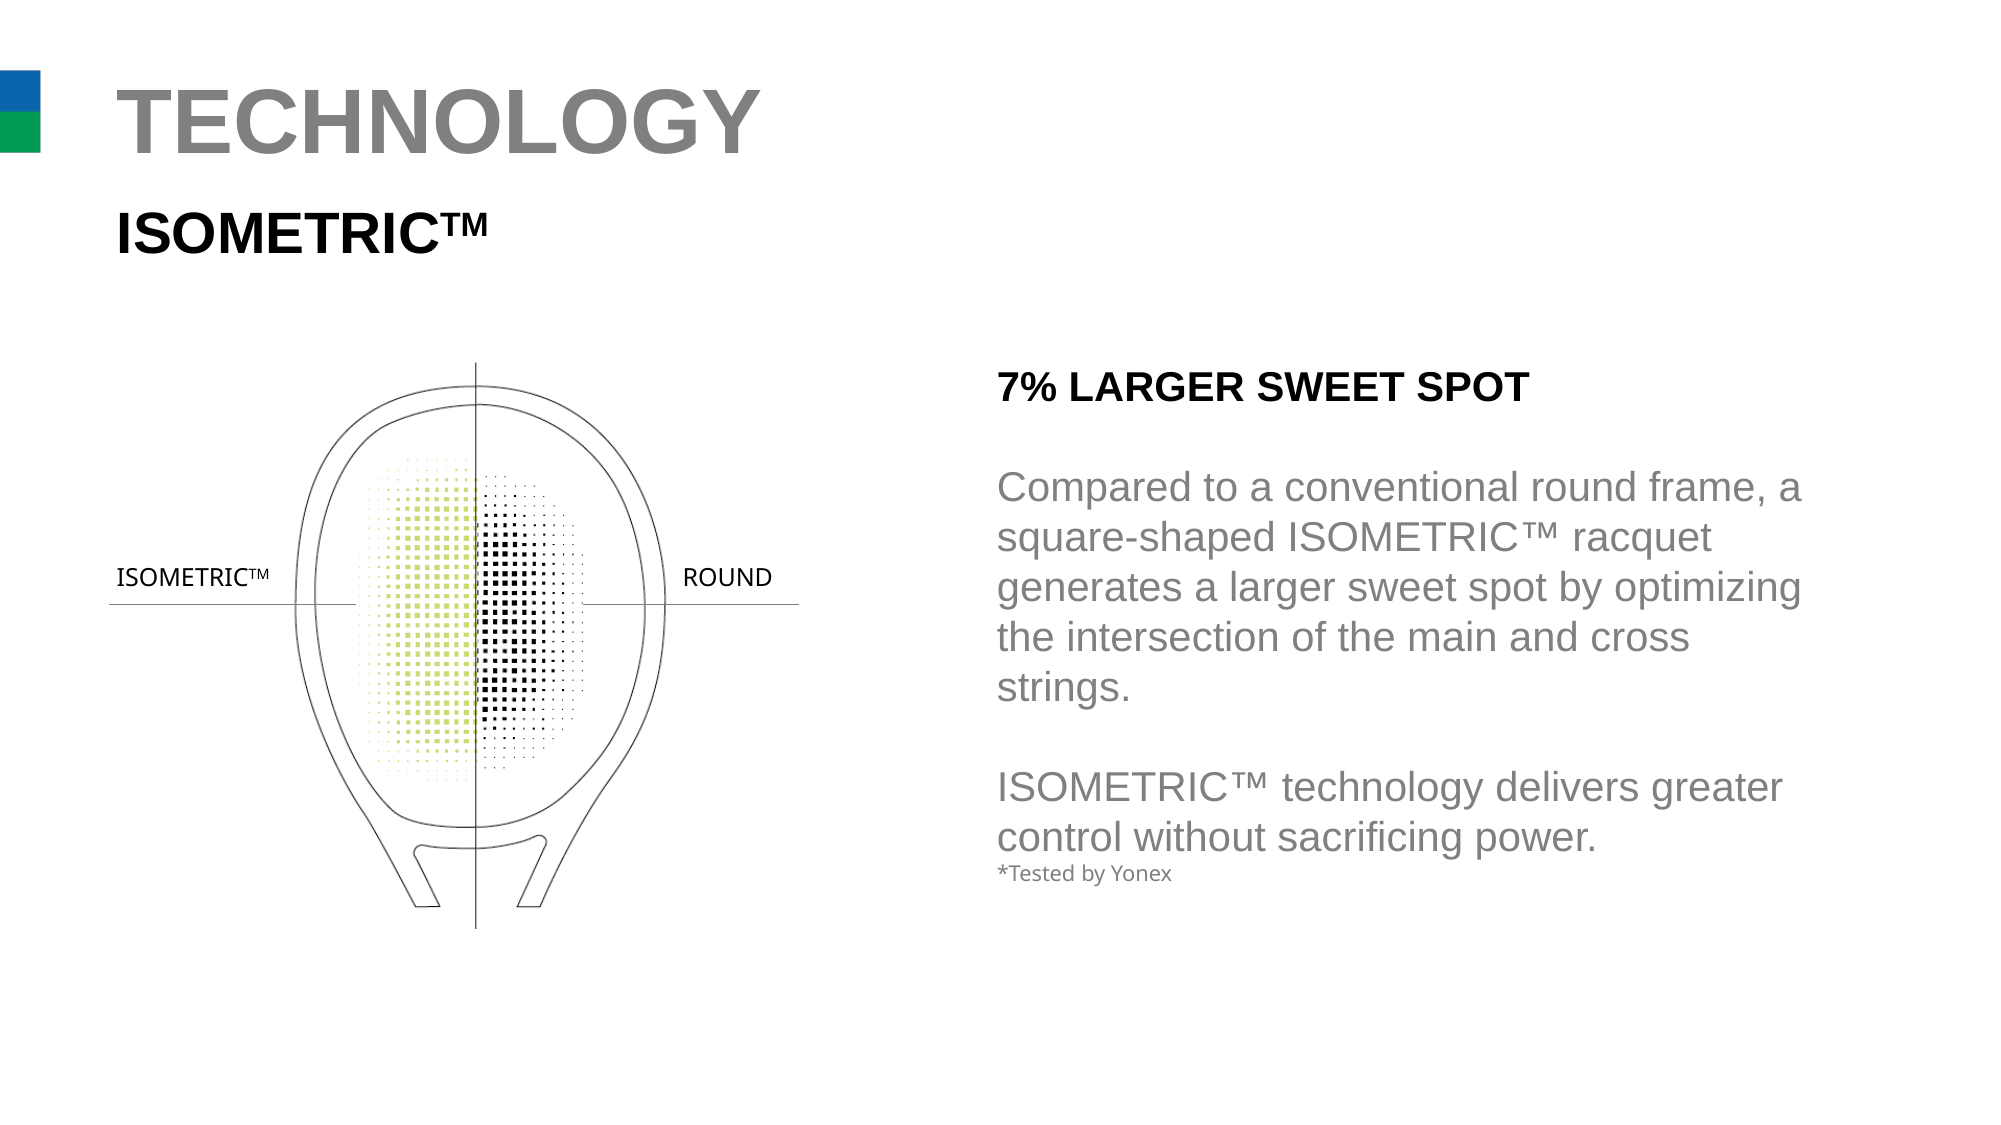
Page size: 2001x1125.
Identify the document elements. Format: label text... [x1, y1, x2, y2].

picture [283, 326, 678, 929]
title TECHNOLOGY [101, 59, 1827, 188]
text_box ISOMETRICTM [101, 554, 283, 597]
list ISOMETRICTM [101, 196, 1827, 300]
text_box ROUND [678, 554, 930, 597]
text_box 7% LARGER SWEET SPOT Compared to a conventional round frame, a square-shaped ISOMETRIC™ racquet generates a larger sweet spot by optimizing the intersection of the main and cross strings. ISOMETRIC™ technology delivers greater control without sacrificing power. *Tested by Yonex [982, 352, 1827, 904]
picture [0, 70, 41, 153]
